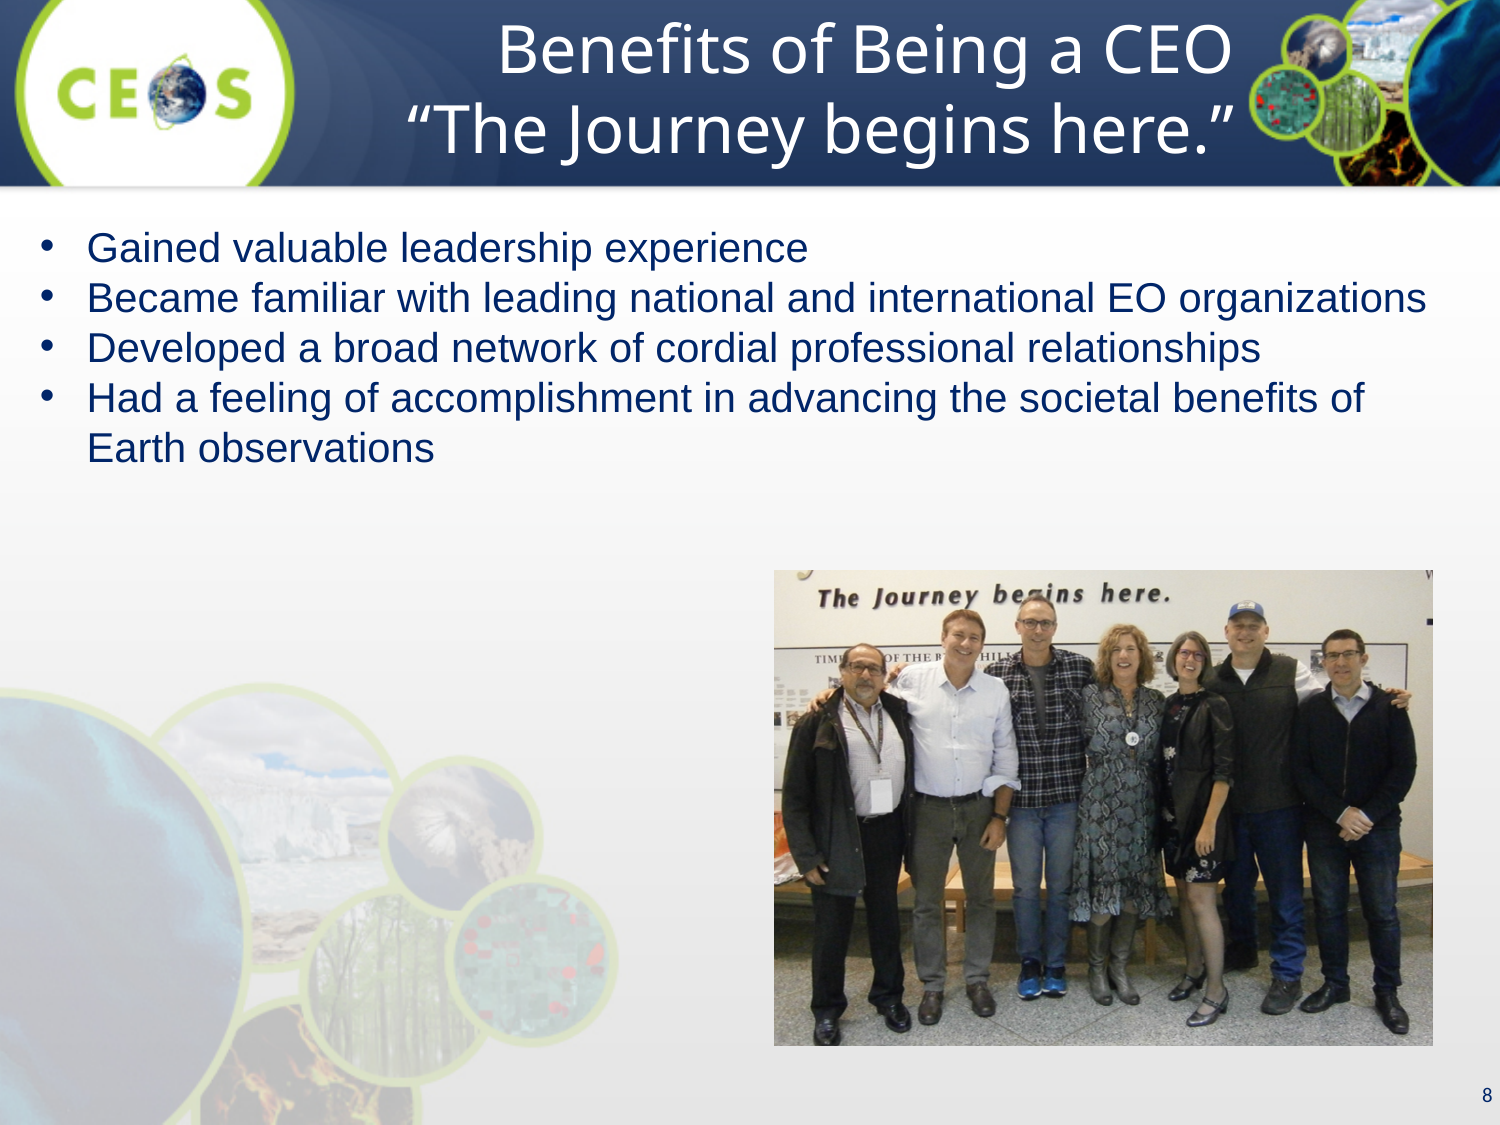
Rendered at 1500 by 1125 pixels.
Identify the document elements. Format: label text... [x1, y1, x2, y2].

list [774, 570, 1433, 1046]
title Benefits of Being a CEO “The Journey begins here.” [212, 0, 1250, 163]
slide_number 8 [1186, 1073, 1500, 1117]
picture [0, 0, 1500, 1125]
text_box Gained valuable leadership experience Became familiar with leading national and international EO organizations Developed a broad network of cordial professional relationships Had a feeling of accomplishment in advancing the societal benefits of Earth observations [24, 212, 1475, 478]
